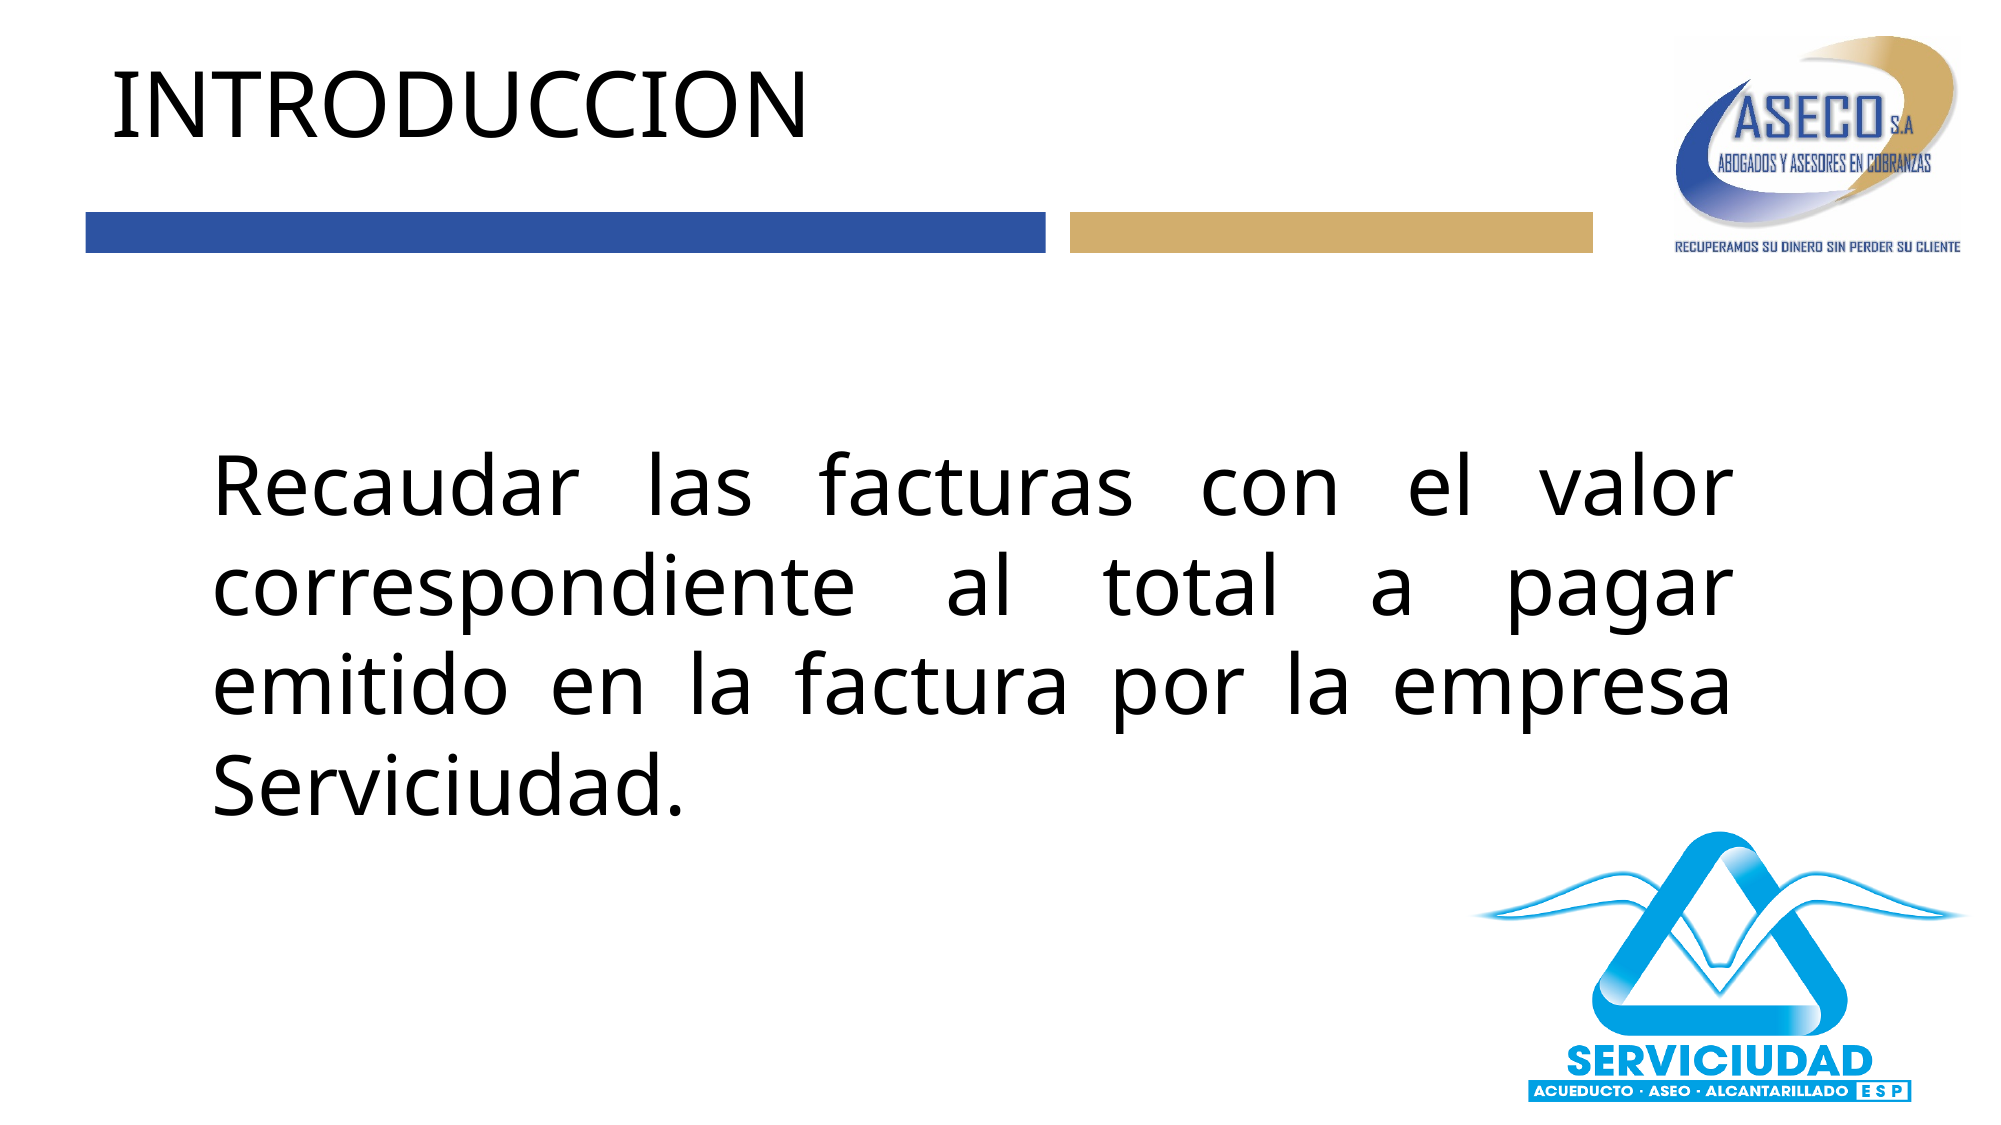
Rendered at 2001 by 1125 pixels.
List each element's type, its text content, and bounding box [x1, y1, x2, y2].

picture [1674, 36, 1961, 253]
picture [1461, 808, 1978, 1125]
text_box Recaudar las facturas con el valor correspondiente al total a pagar emitido en la factura por la empresa Serviciudad. [197, 424, 1751, 1039]
text_box INTRODUCCION [96, 38, 1226, 164]
